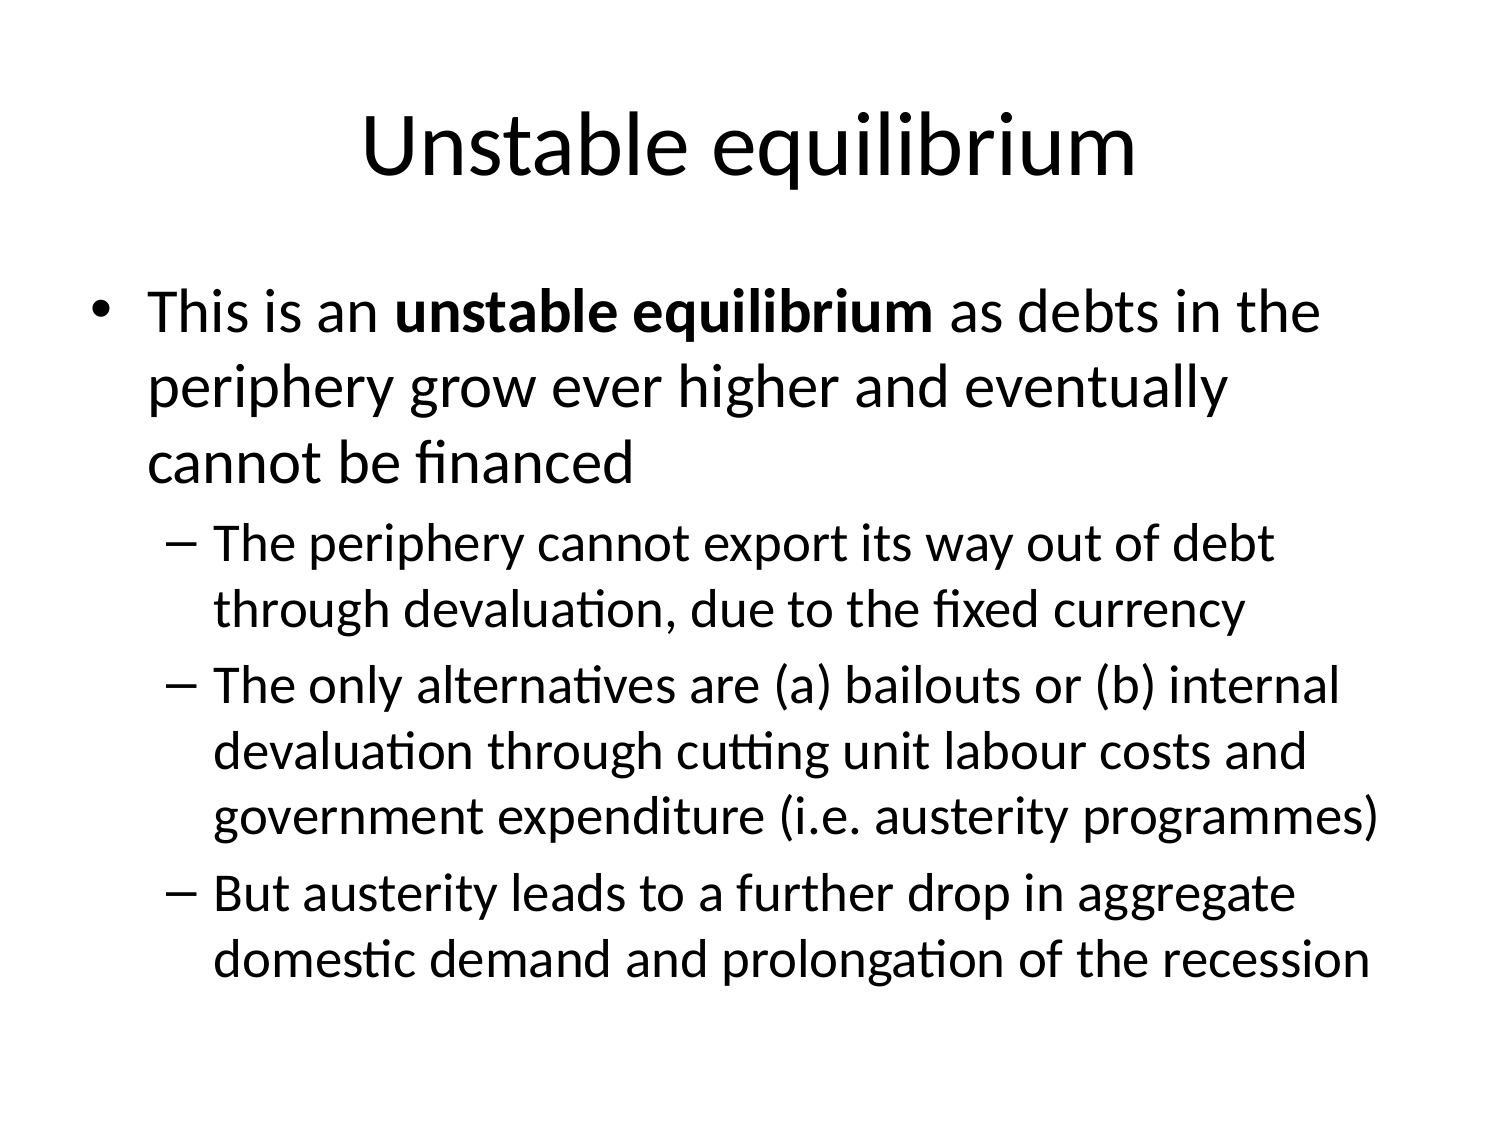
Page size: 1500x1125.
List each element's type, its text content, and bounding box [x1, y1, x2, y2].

list This is an unstable equilibrium as debts in the periphery grow ever higher and eventually cannot be financed The periphery cannot export its way out of debt through devaluation, due to the fixed currency The only alternatives are (a) bailouts or (b) internal devaluation through cutting unit labour costs and government expenditure (i.e. austerity programmes) But austerity leads to a further drop in aggregate domestic demand and prolongation of the recession [75, 262, 1425, 1005]
title Unstable equilibrium [75, 45, 1425, 233]
